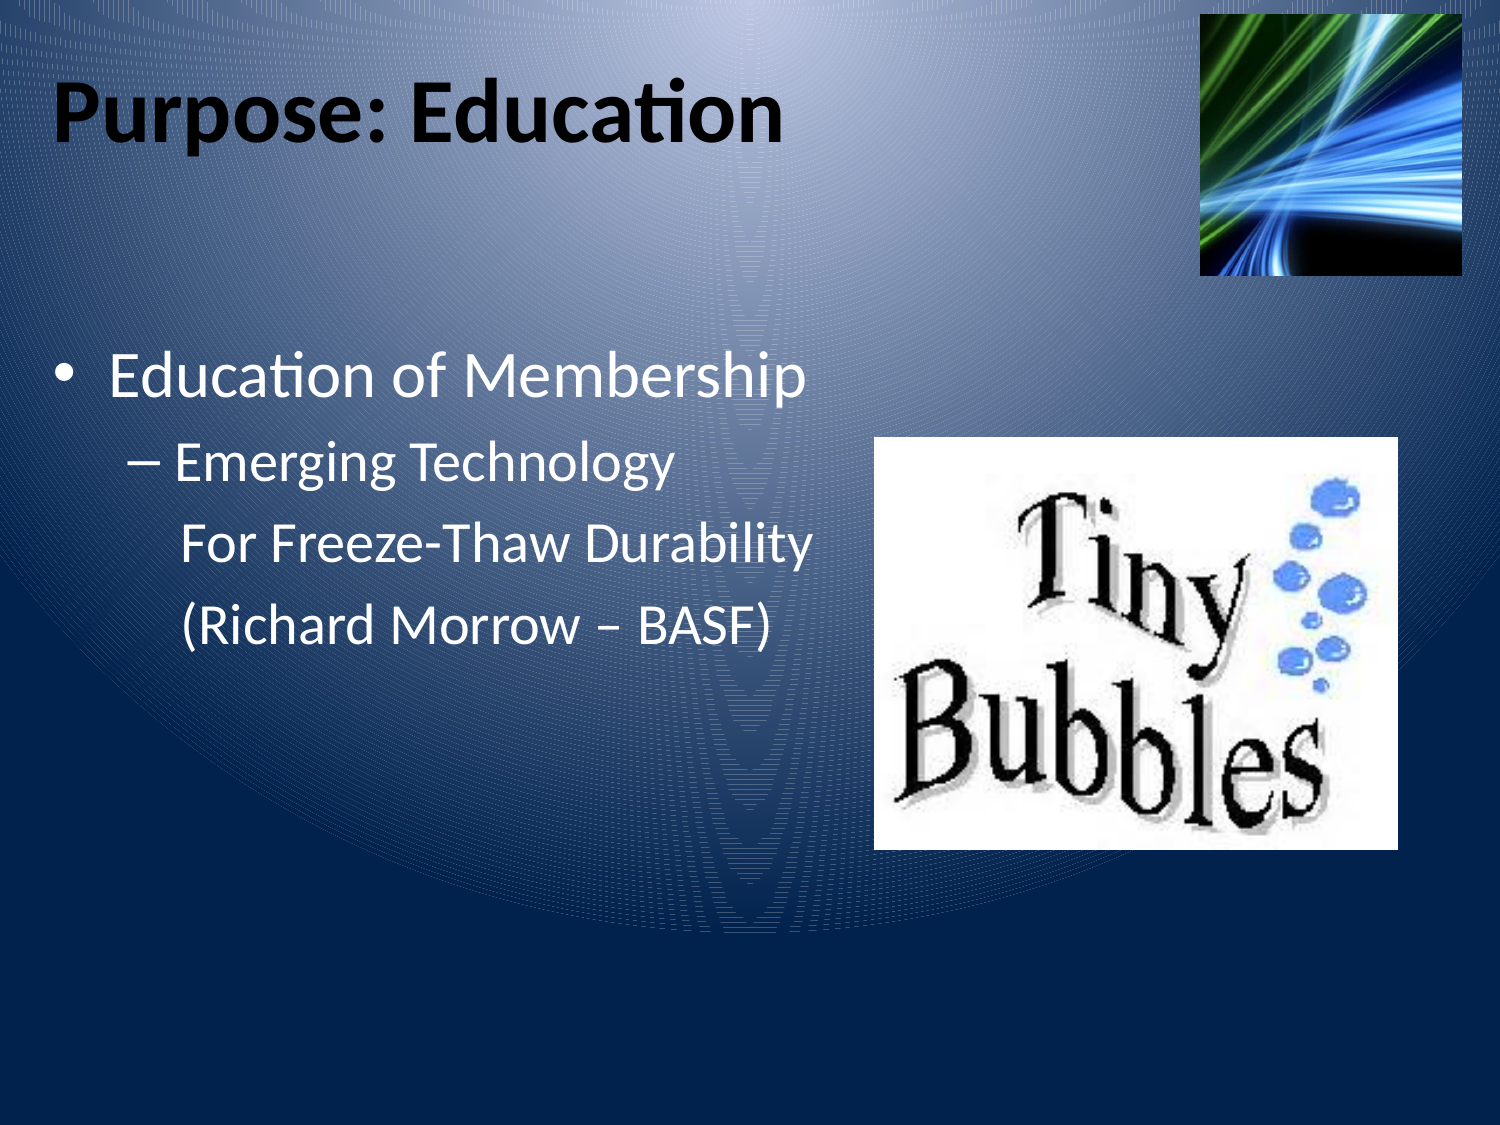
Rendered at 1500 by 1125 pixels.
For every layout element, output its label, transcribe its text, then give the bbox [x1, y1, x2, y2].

list Education of Membership Emerging Technology For Freeze-Thaw Durability (Richard Morrow – BASF) [37, 230, 1463, 1031]
picture [1200, 14, 1462, 230]
title Purpose: Education [37, 12, 1225, 200]
picture [874, 437, 1399, 850]
